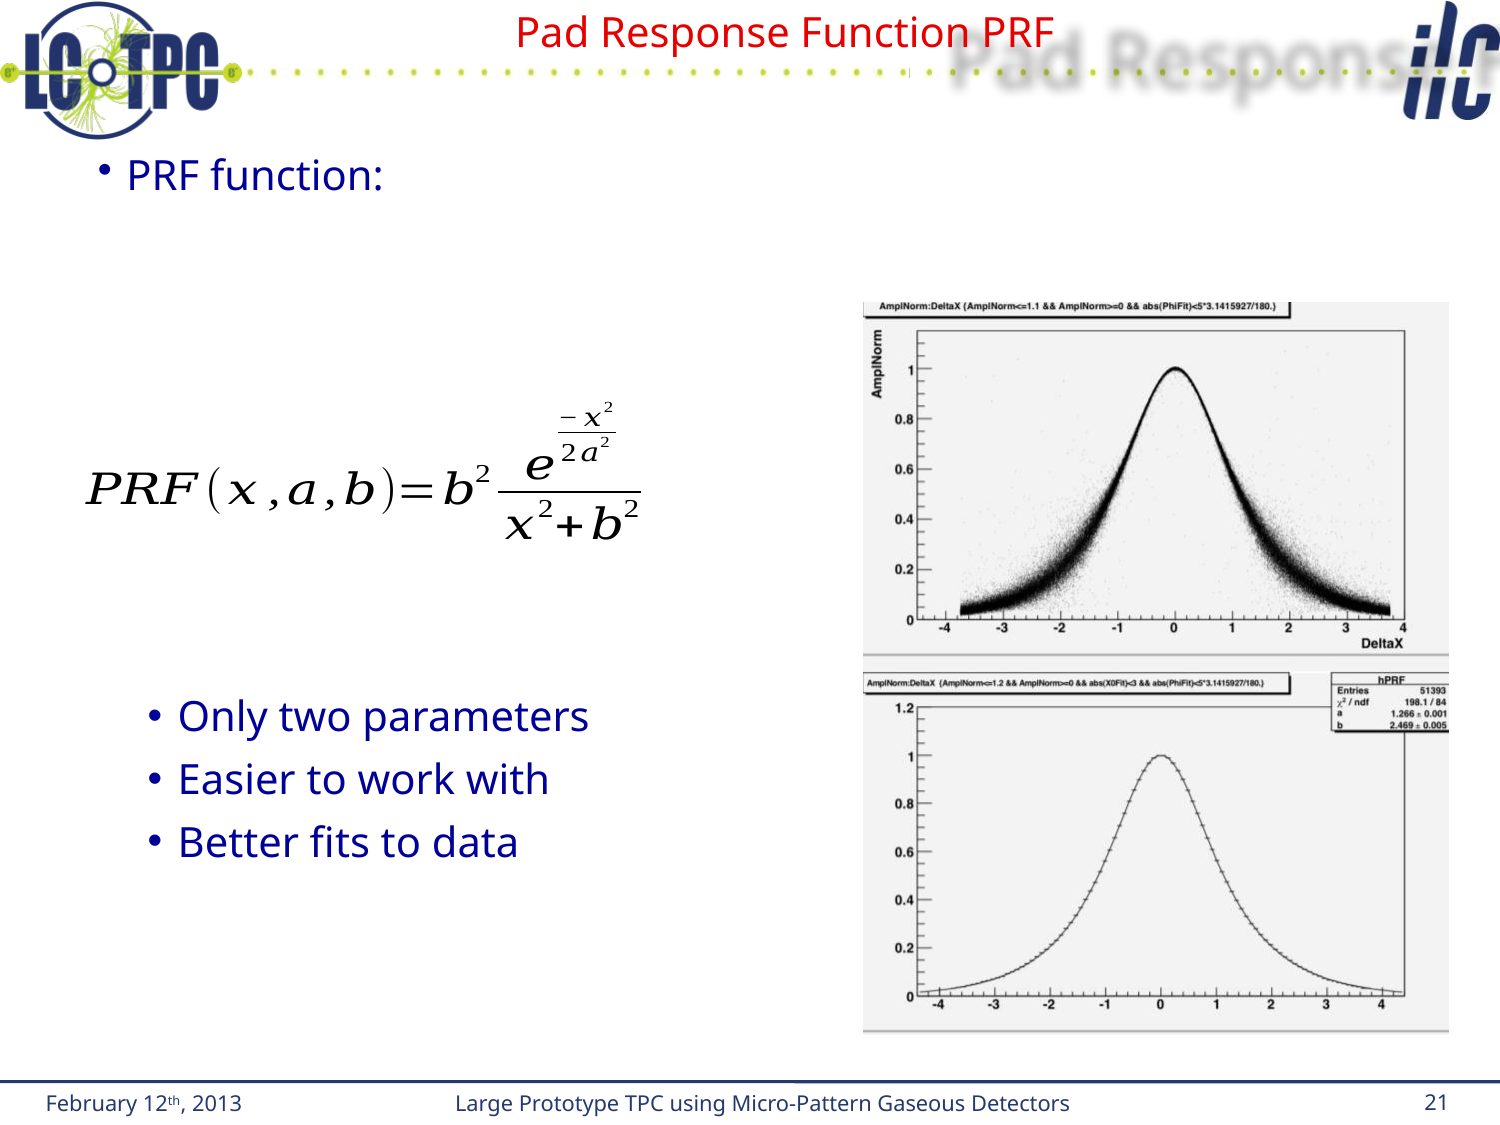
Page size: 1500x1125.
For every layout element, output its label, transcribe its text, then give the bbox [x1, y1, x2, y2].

text_box Only two parameters Easier to work with Better fits to data [132, 682, 674, 936]
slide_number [14, 1088, 274, 1118]
footer Large Prototype TPC using Micro-Pattern Gaseous Detectors [274, 1088, 1271, 1118]
list PRF function: [82, 141, 1358, 817]
picture [0, 1, 1309, 140]
picture [862, 302, 1449, 1035]
picture [1319, 1, 1500, 120]
title Pad Response Function PRF [82, 0, 1487, 70]
slide_number 21 [1271, 1088, 1489, 1118]
